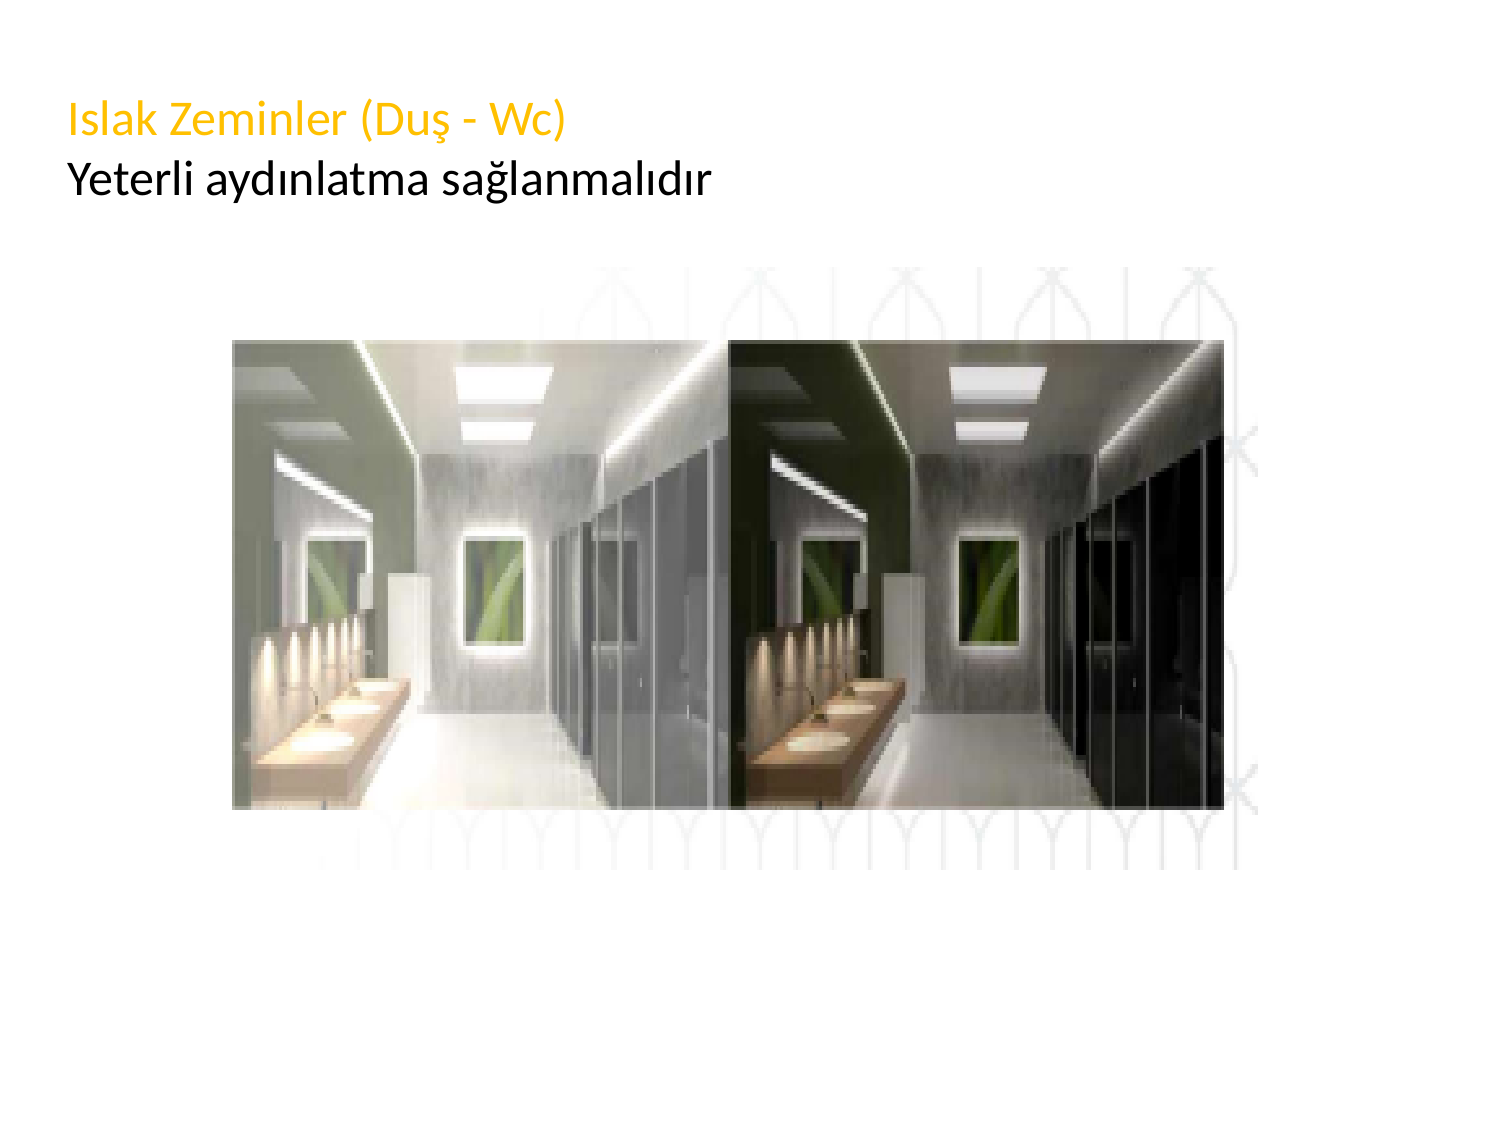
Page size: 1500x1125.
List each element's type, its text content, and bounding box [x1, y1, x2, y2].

text_box [53, 54, 1471, 290]
text_box Islak Zeminler (Duş - Wc) Yeterli aydınlatma sağlanmalıdır [53, 78, 1353, 213]
picture [194, 266, 1259, 870]
